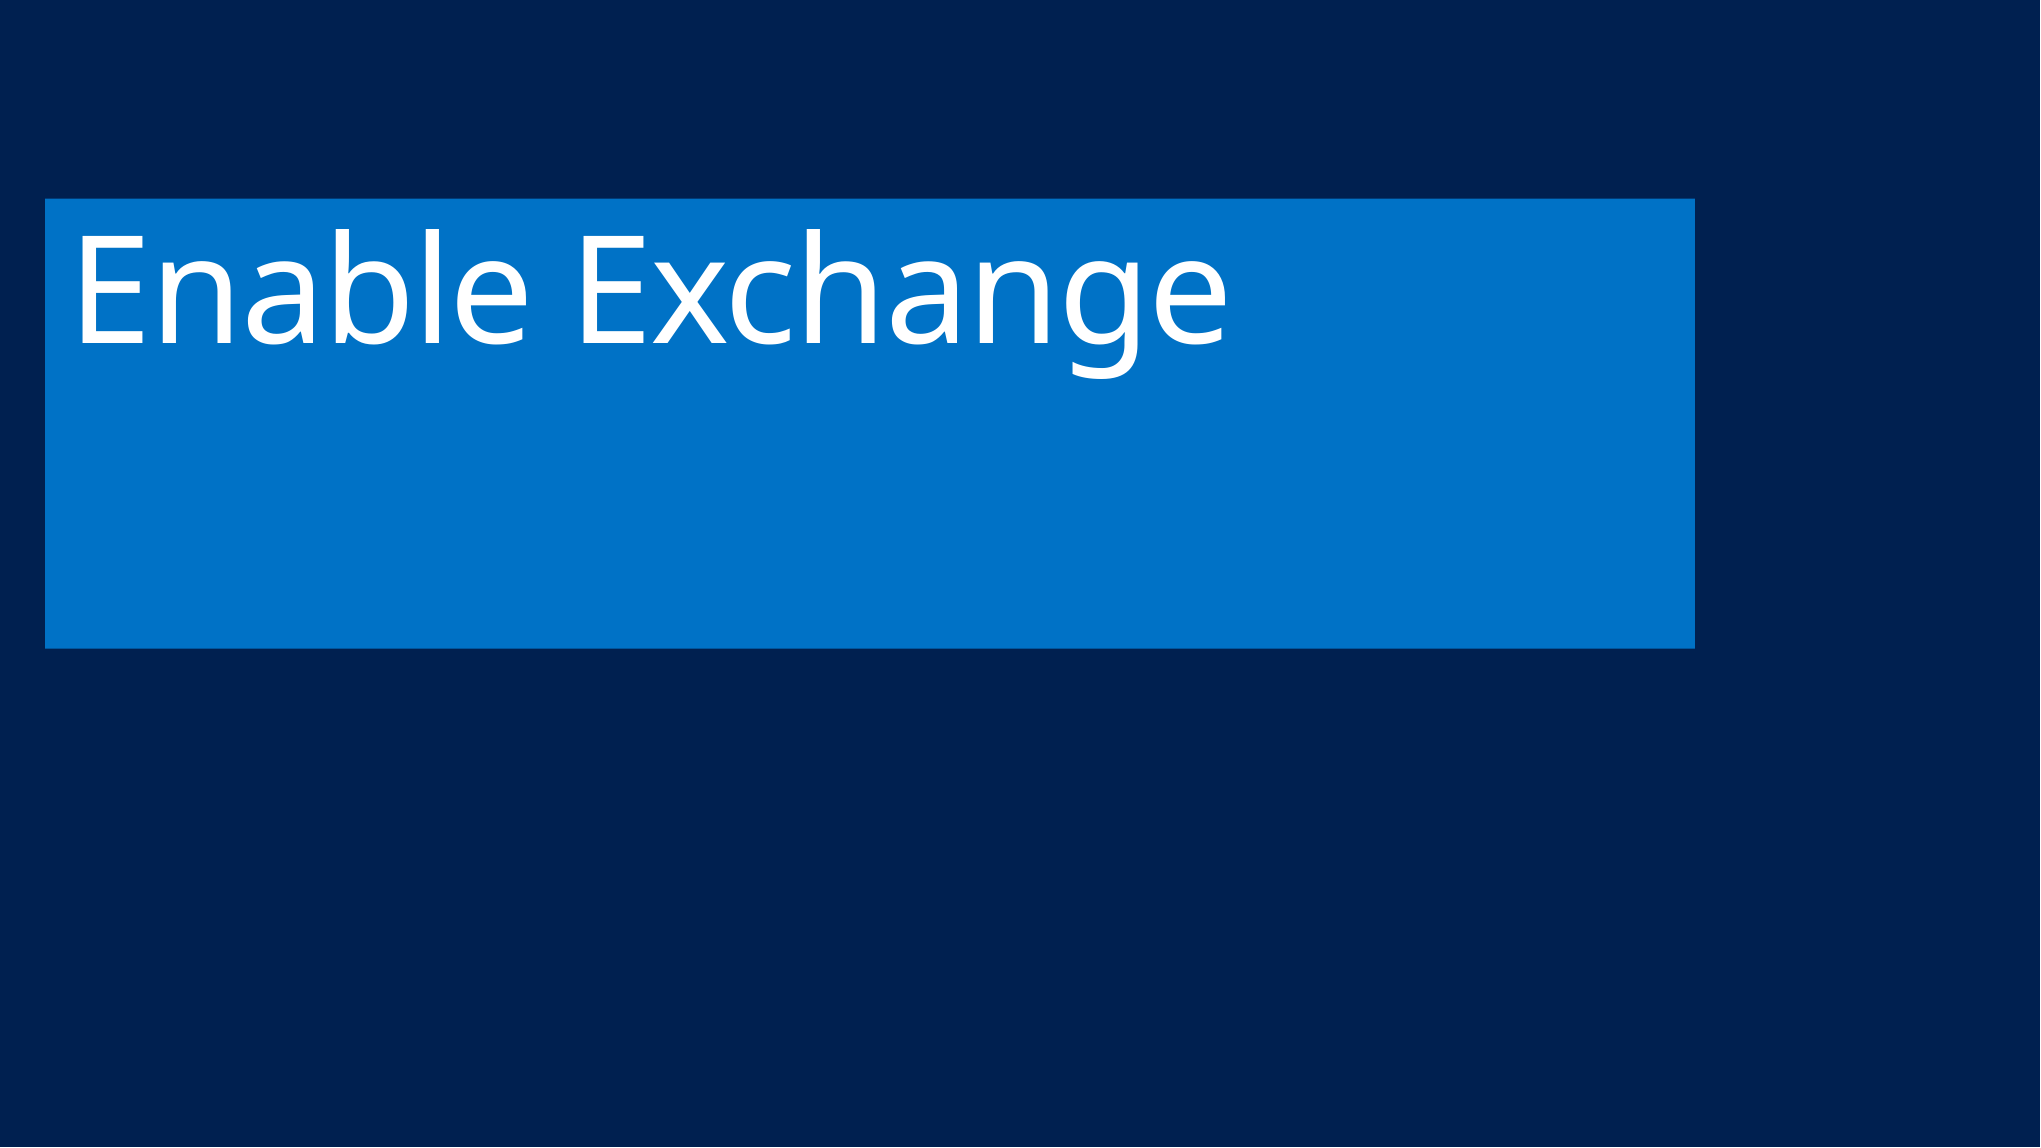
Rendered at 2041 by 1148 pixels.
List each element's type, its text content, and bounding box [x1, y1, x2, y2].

title Enable Exchange [45, 198, 1695, 651]
